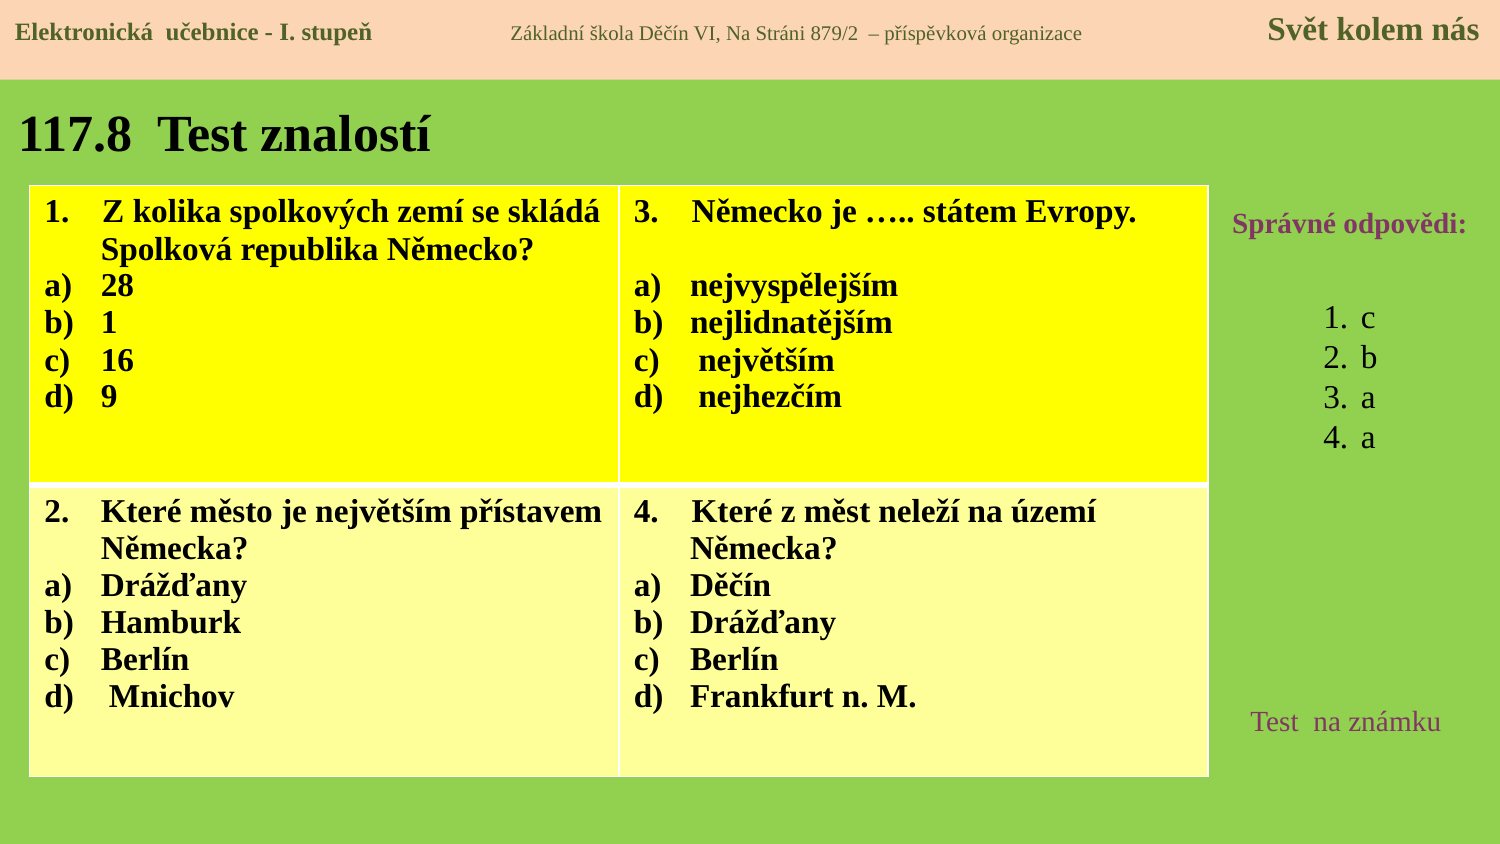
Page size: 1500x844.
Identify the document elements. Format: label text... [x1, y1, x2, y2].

text_box Správné odpovědi: [1209, 197, 1492, 248]
table_cell Které město je největším přístavem Německa? Drážďany Hamburk Berlín Mnichov [30, 488, 618, 776]
text_box c b a a [1308, 247, 1392, 543]
text_box Test na známku [1235, 694, 1472, 745]
table_header 1. Z kolika spolkových zemí se skládá Spolková republika Německo? 28 1 16 9 [30, 186, 618, 482]
table_header 3. Německo je ….. státem Evropy. nejvyspělejším nejlidnatějším největším nejhezčím [620, 186, 1207, 482]
table_cell 4. Které z měst neleží na území Německa? Děčín Drážďany Berlín Frankfurt n. M. [620, 488, 1207, 776]
title 117.8 Test znalostí [3, 81, 482, 180]
text_box Elektronická učebnice - I. stupeň Základní škola Děčín VI, Na Stráni 879/2 – příspěvková organizace Svět kolem nás [0, 0, 1500, 80]
